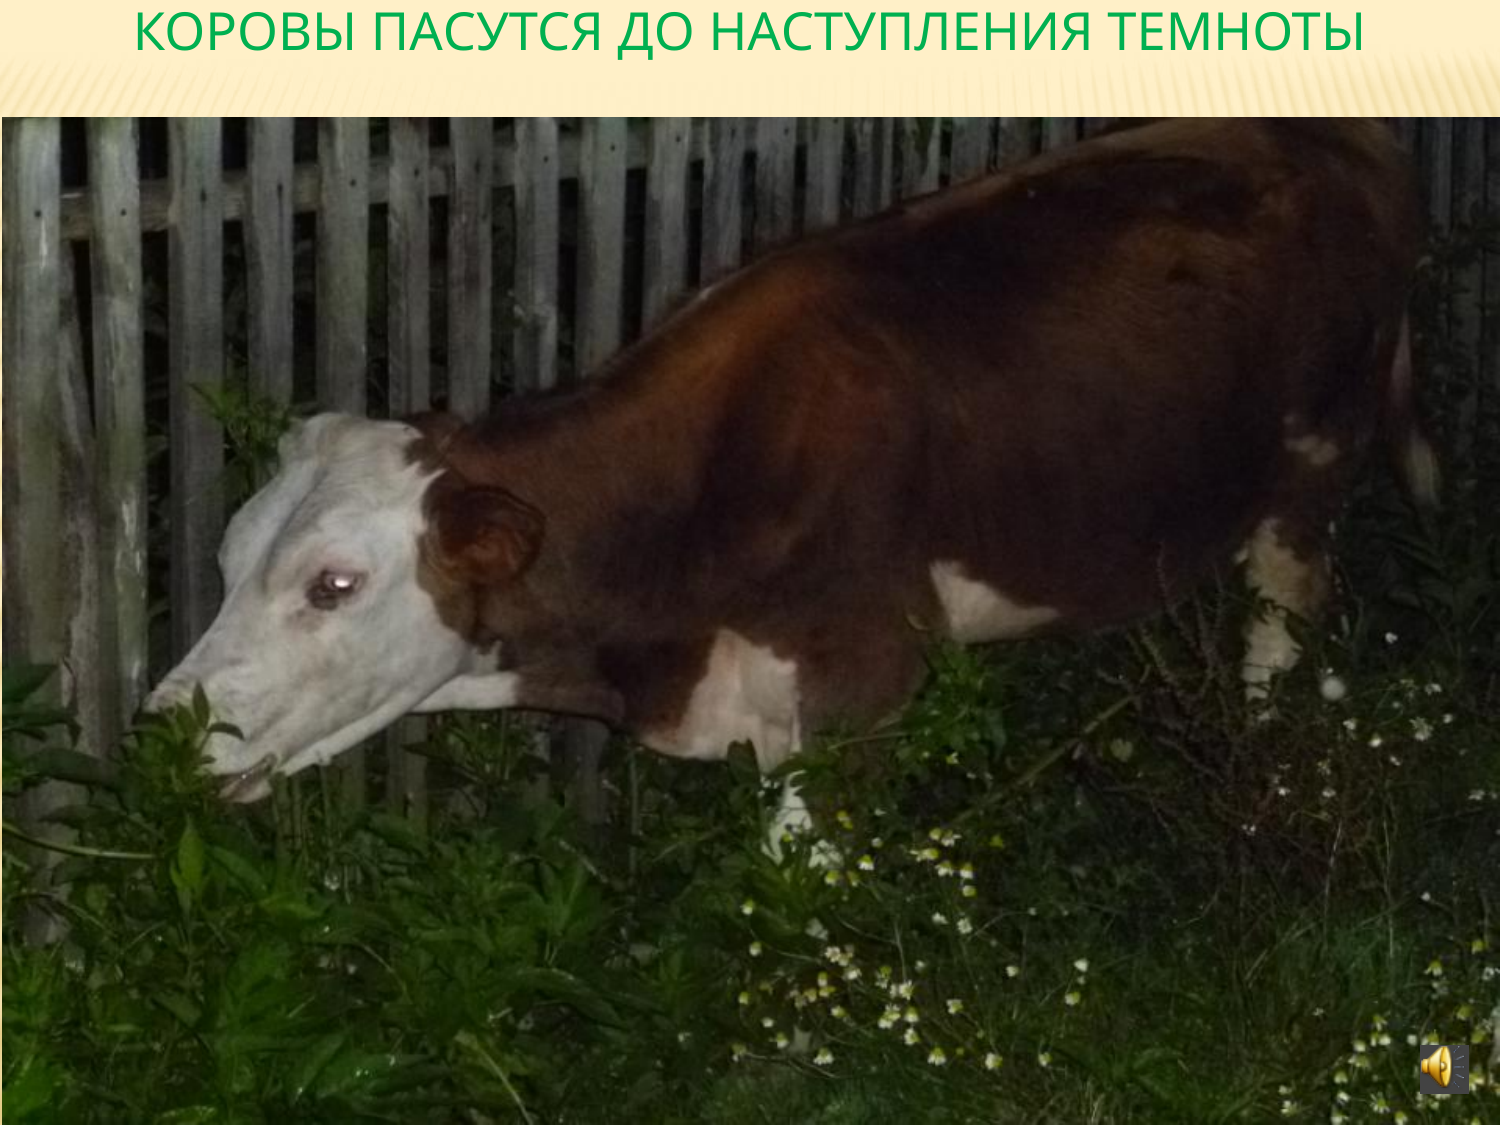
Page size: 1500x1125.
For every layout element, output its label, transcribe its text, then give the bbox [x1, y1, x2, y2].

title Коровы пасутся до наступления темноты [75, 0, 1425, 94]
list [2, 116, 1500, 1125]
picture [1419, 1044, 1470, 1095]
